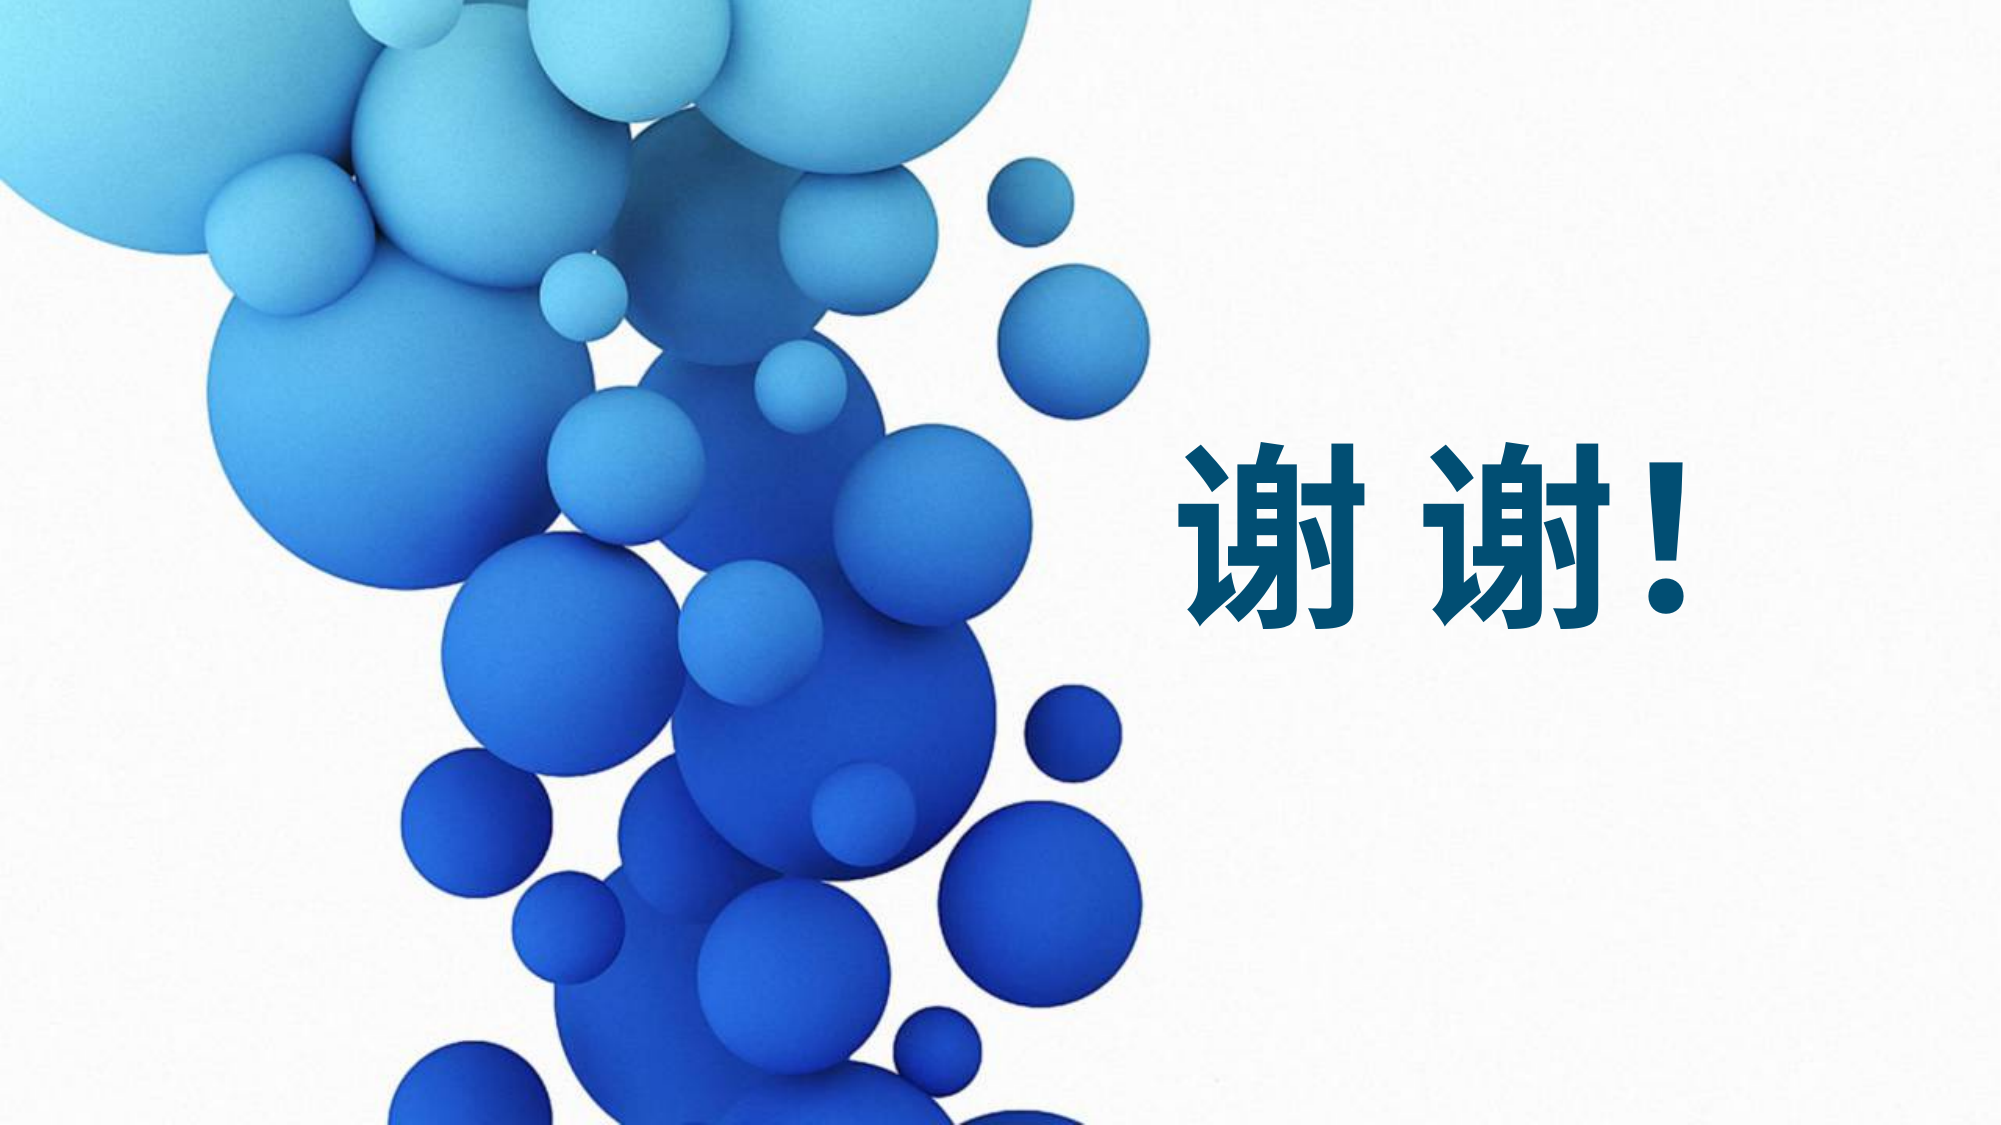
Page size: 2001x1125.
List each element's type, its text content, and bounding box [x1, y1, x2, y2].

picture [0, 0, 2001, 1125]
text_box 谢 谢！ [1156, 436, 1785, 659]
